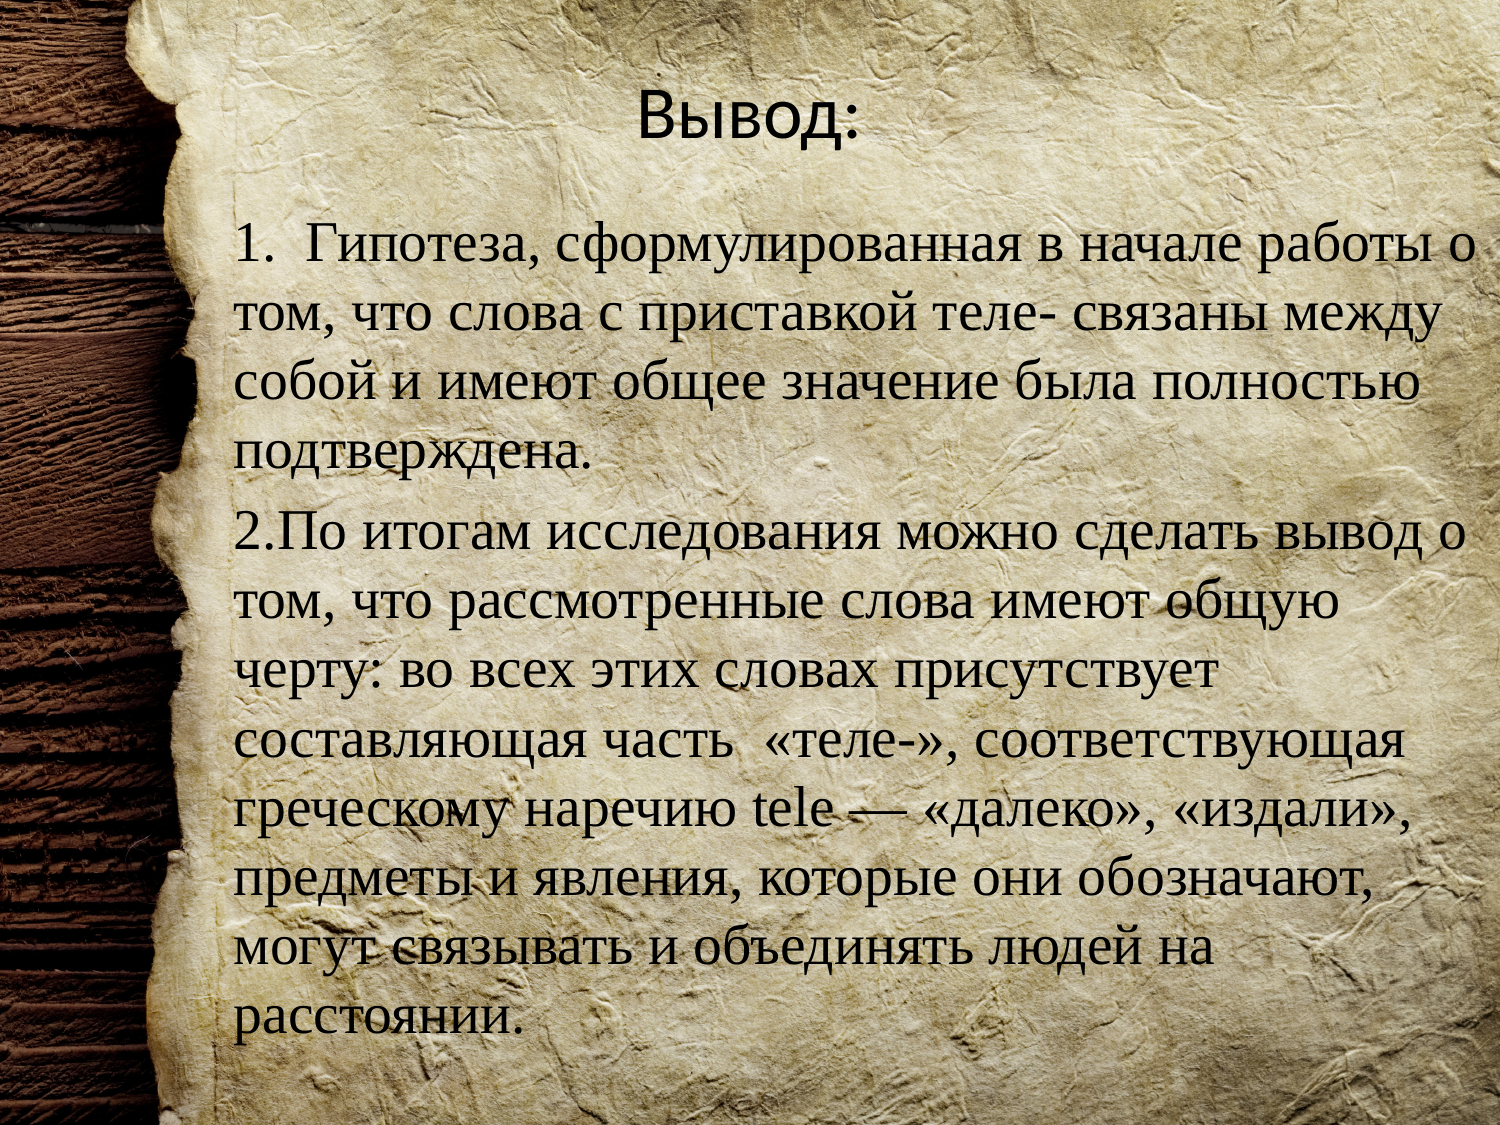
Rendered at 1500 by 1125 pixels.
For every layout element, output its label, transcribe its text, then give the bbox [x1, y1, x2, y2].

list 1. Гипотеза, сформулированная в начале работы о том, что слова с приставкой теле- связаны между собой и имеют общее значение была полностью подтверждена. 2.По итогам исследования можно сделать вывод о том, что рассмотренные слова имеют общую черту: во всех этих словах присутствует составляющая часть «теле-», соответствующая греческому наречию tele — «далеко», «издали», предметы и явления, которые они обозначают, могут связывать и объединять людей на расстоянии. [218, 125, 1500, 1059]
picture [0, 0, 1500, 1125]
title Вывод: [75, 45, 1425, 173]
